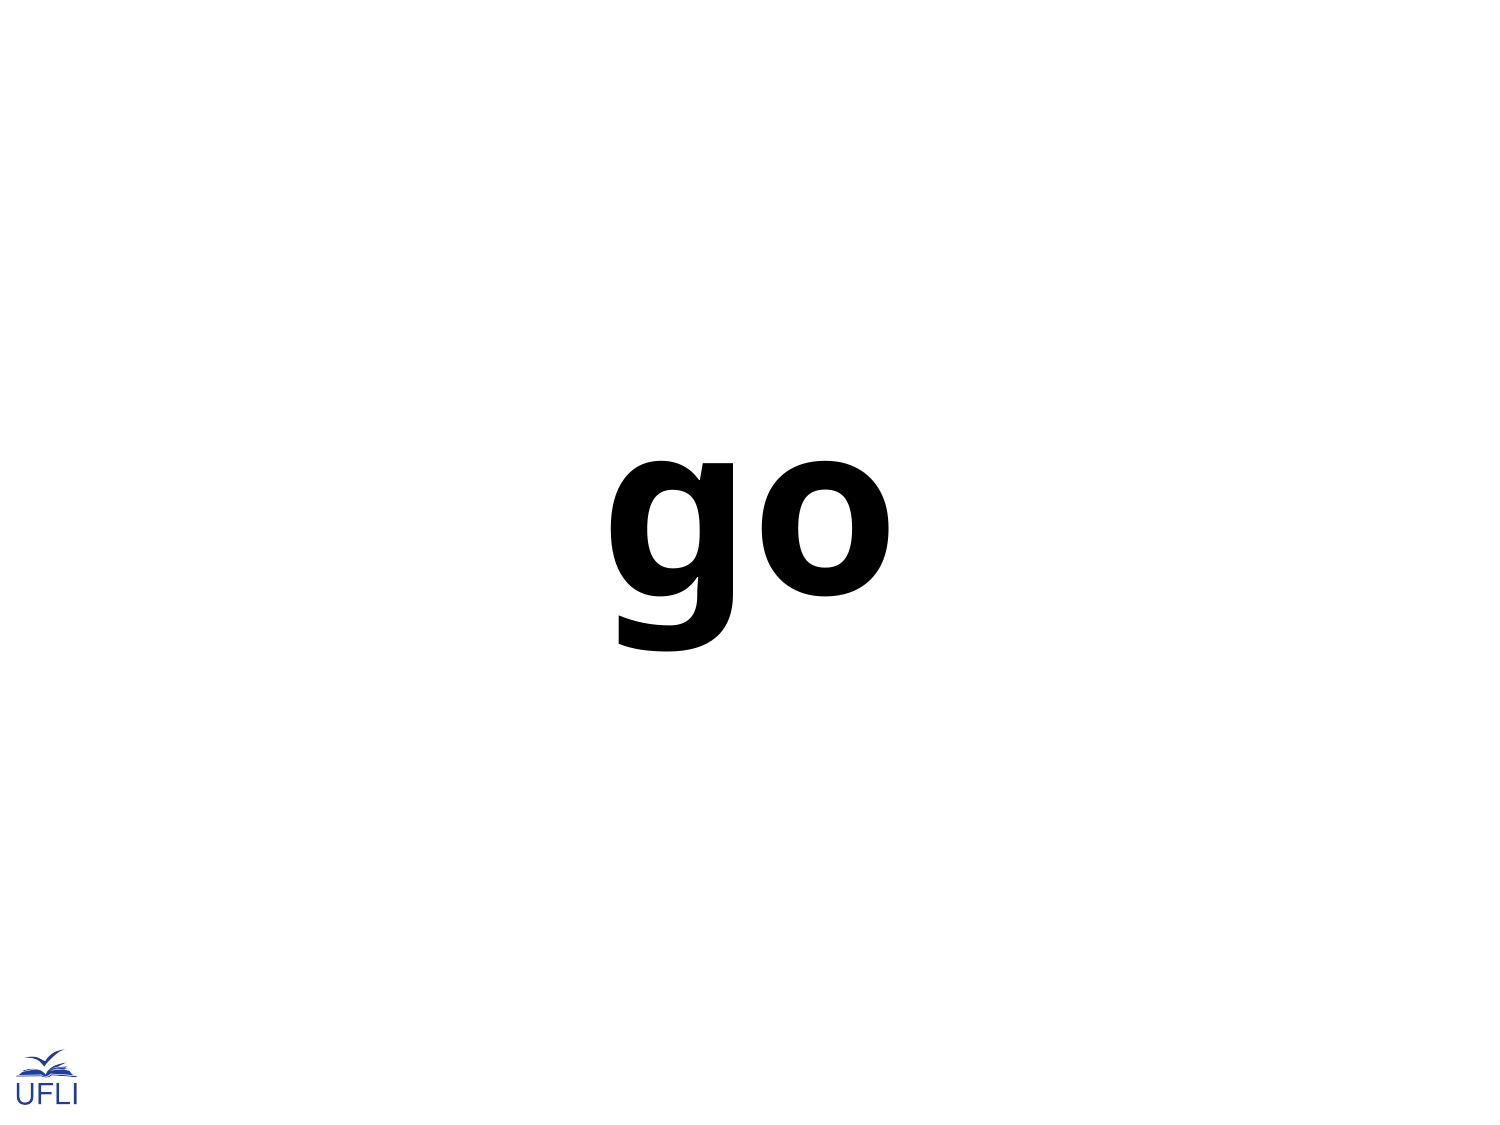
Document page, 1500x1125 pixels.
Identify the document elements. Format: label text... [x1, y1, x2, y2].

picture [12, 1047, 81, 1108]
text_box go [0, 347, 1500, 650]
